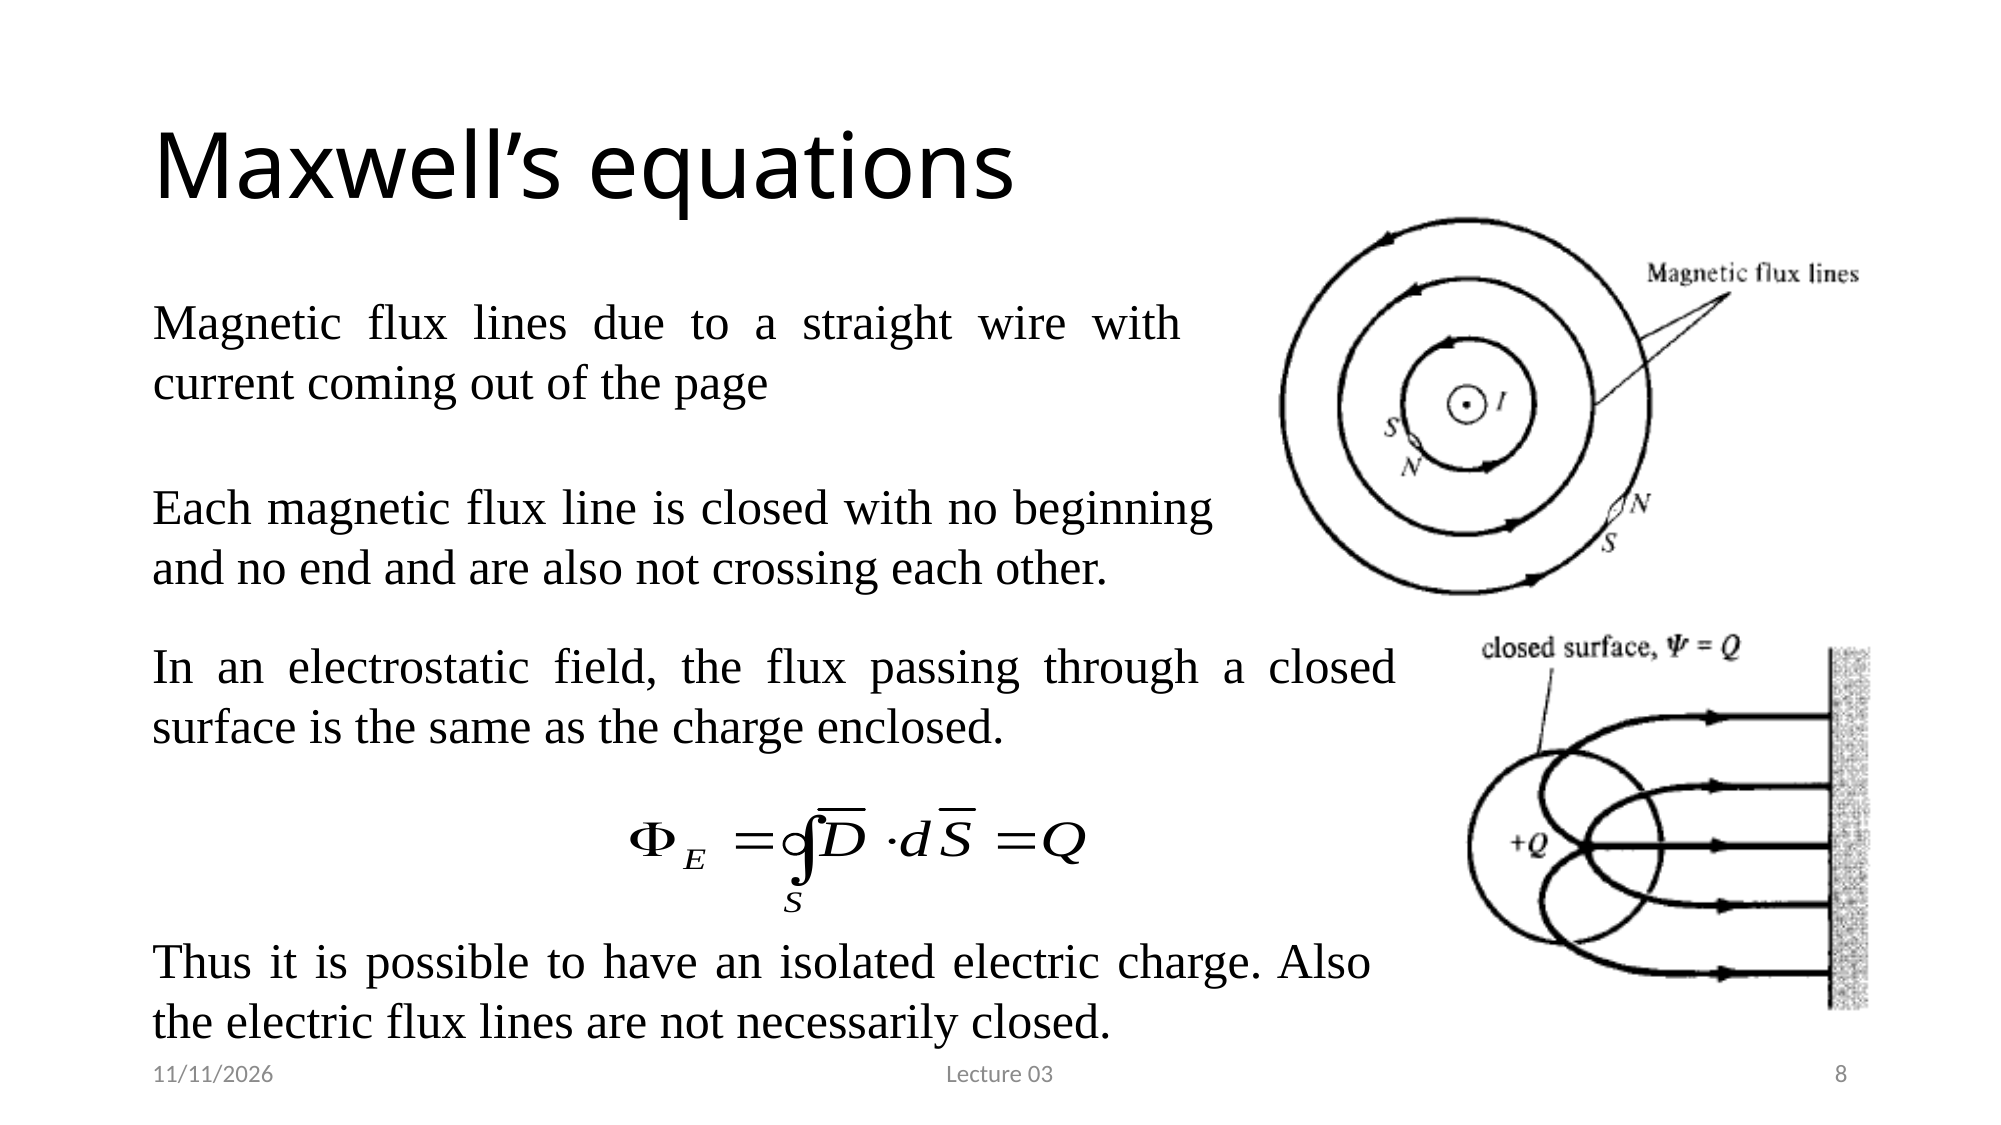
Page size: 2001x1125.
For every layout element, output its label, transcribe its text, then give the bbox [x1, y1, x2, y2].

picture [1232, 192, 1898, 1036]
slide_number 8 [1412, 1042, 1863, 1103]
footer Lecture 03 [662, 1042, 1338, 1103]
text_box In an electrostatic field, the flux passing through a closed surface is the same as the charge enclosed. [137, 626, 1413, 762]
text_box Magnetic flux lines due to a straight wire with current coming out of the page [138, 281, 1197, 417]
text_box Thus it is possible to have an isolated electric charge. Also the electric flux lines are not necessarily closed. [137, 921, 1388, 1057]
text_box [620, 797, 1096, 926]
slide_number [137, 1042, 588, 1103]
text_box Each magnetic flux line is closed with no beginning and no end and are also not crossing each other. [137, 467, 1230, 602]
title Maxwell’s equations [137, 59, 1863, 278]
